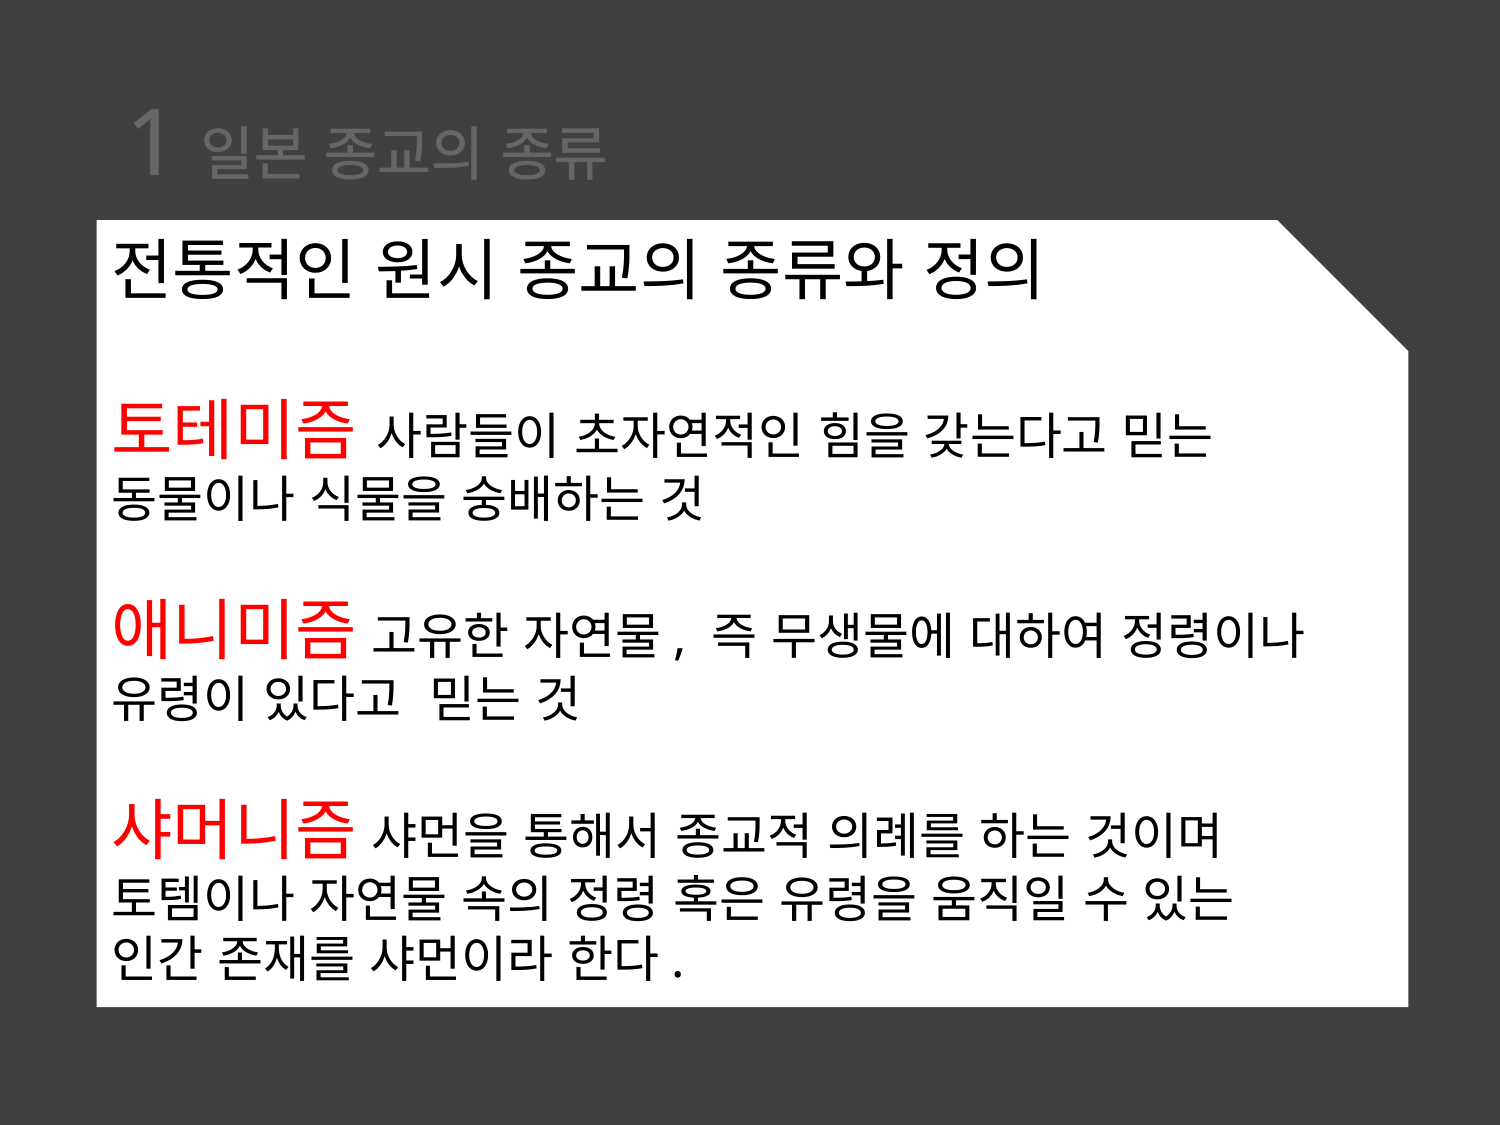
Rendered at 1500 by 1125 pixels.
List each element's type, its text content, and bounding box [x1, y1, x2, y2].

text_box 전통적인 원시 종교의 종류와 정의 토테미즘 사람들이 초자연적인 힘을 갖는다고 믿는 동물이나 식물을 숭배하는 것 애니미즘 고유한 자연물, 즉 무생물에 대하여 정령이나 유령이 있다고 믿는 것 샤머니즘 샤먼을 통해서 종교적 의례를 하는 것이며 토템이나 자연물 속의 정령 혹은 유령을 움직일 수 있는 인간 존재를 샤먼이라 한다. [96, 220, 1338, 995]
text_box 1일본 종교의 종류 [111, 75, 623, 201]
text_box [0, 0, 1500, 1125]
text_box [94, 218, 1411, 1010]
